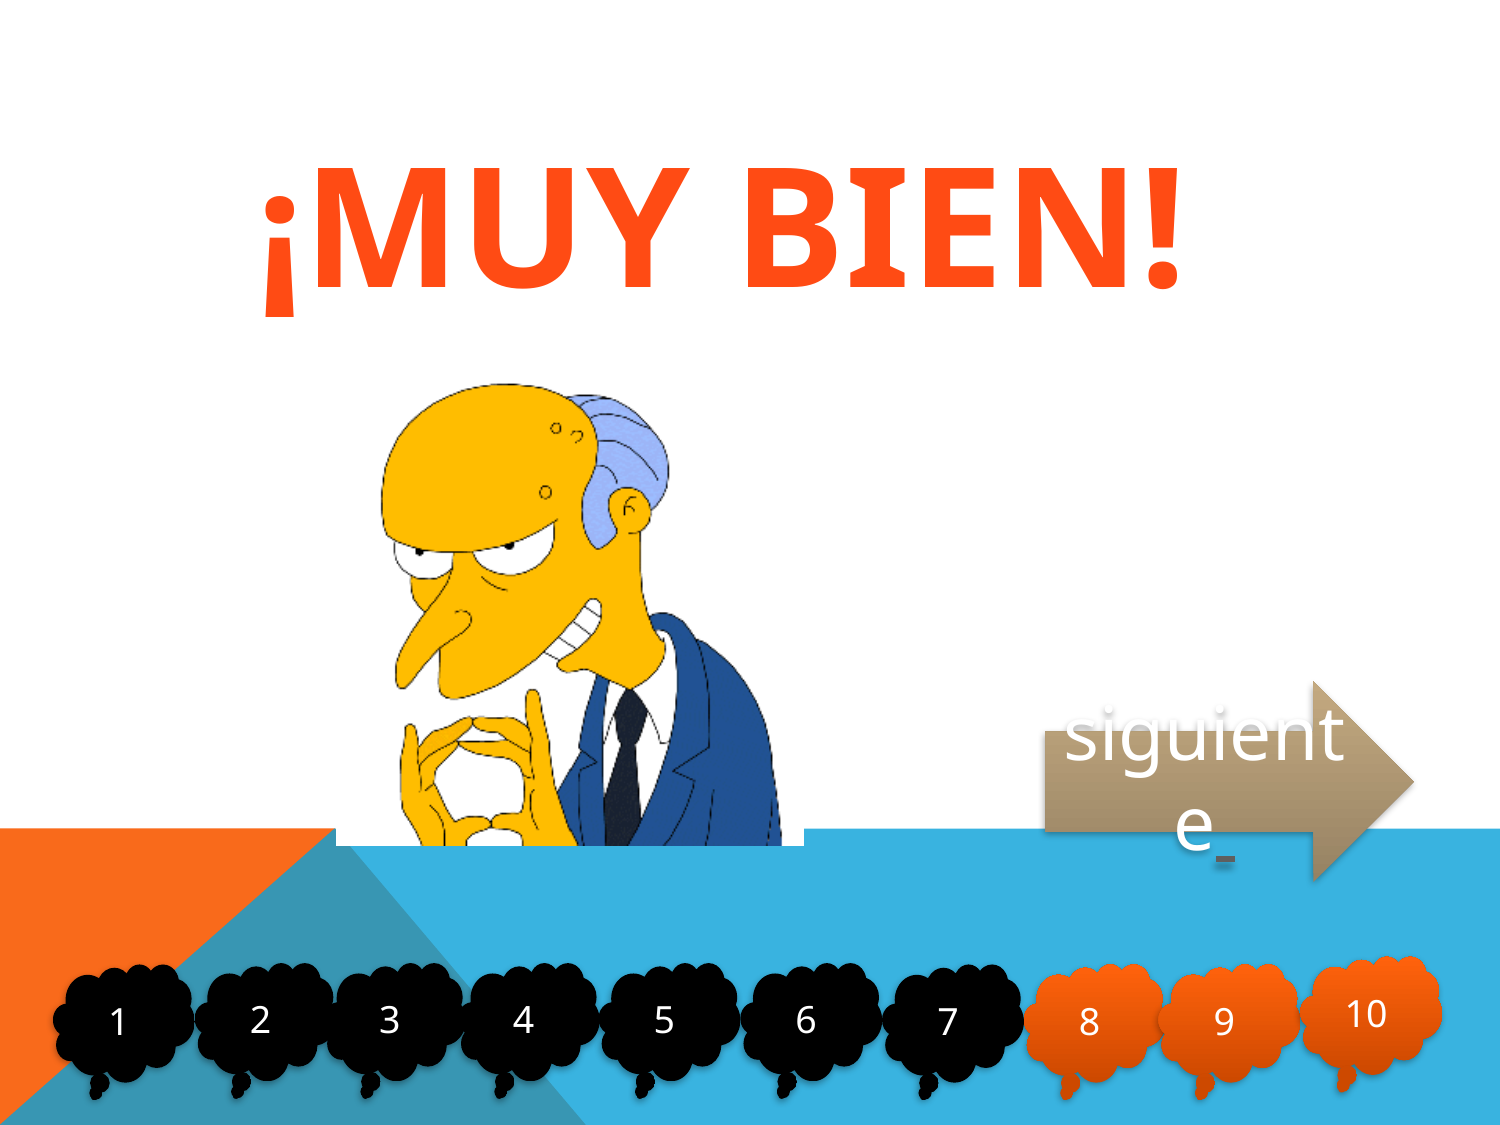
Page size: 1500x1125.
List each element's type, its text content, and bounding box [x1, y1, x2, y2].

text_box 9 [1158, 964, 1299, 1101]
text_box 4 [457, 963, 597, 1099]
text_box ¡MUY BIEN! [241, 113, 1203, 329]
text_box 1 [52, 964, 192, 1101]
text_box 5 [598, 963, 738, 1099]
text_box 8 [1023, 964, 1163, 1101]
text_box siguiente [1045, 681, 1414, 883]
text_box 10 [1300, 956, 1443, 1093]
text_box 2 [194, 963, 333, 1099]
picture [336, 373, 804, 846]
text_box 6 [740, 963, 881, 1099]
text_box 7 [881, 964, 1022, 1101]
text_box 3 [323, 963, 463, 1099]
